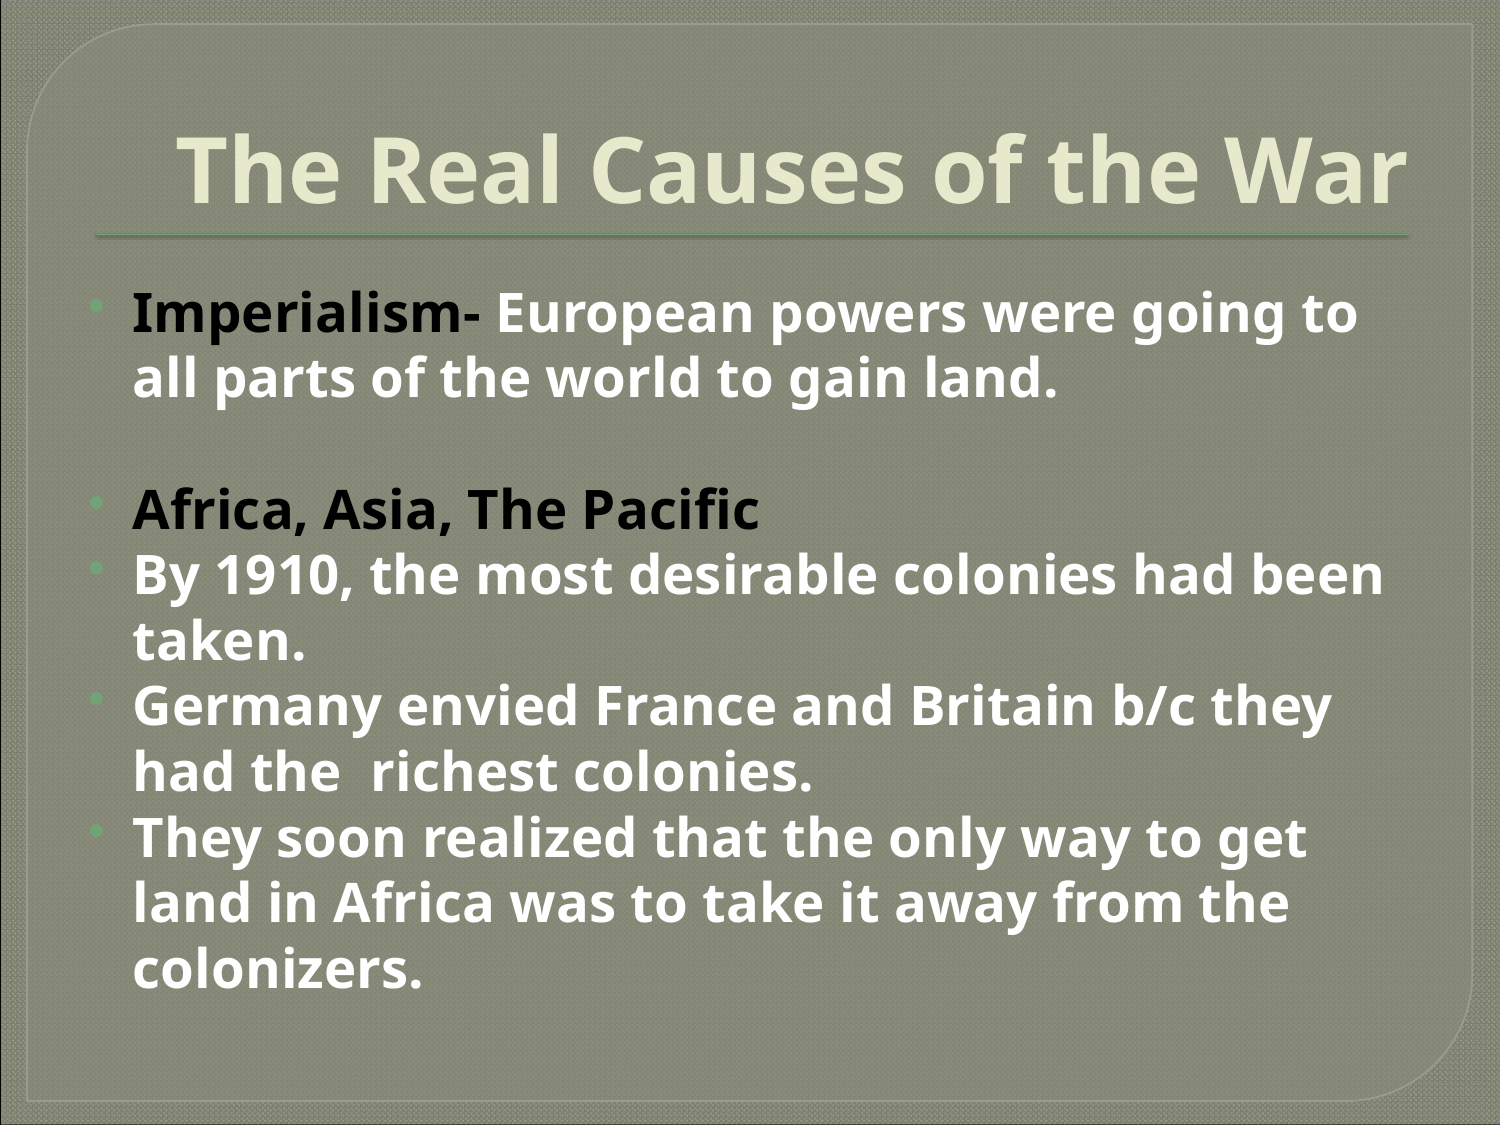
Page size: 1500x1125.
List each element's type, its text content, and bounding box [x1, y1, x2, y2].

picture [0, 0, 1500, 1125]
title The Real Causes of the War [75, 41, 1425, 230]
list Imperialism- European powers were going to all parts of the world to gain land. Africa, Asia, The Pacific By 1910, the most desirable colonies had been taken. Germany envied France and Britain b/c they had the richest colonies. They soon realized that the only way to get land in Africa was to take it away from the colonizers. [75, 270, 1425, 1013]
